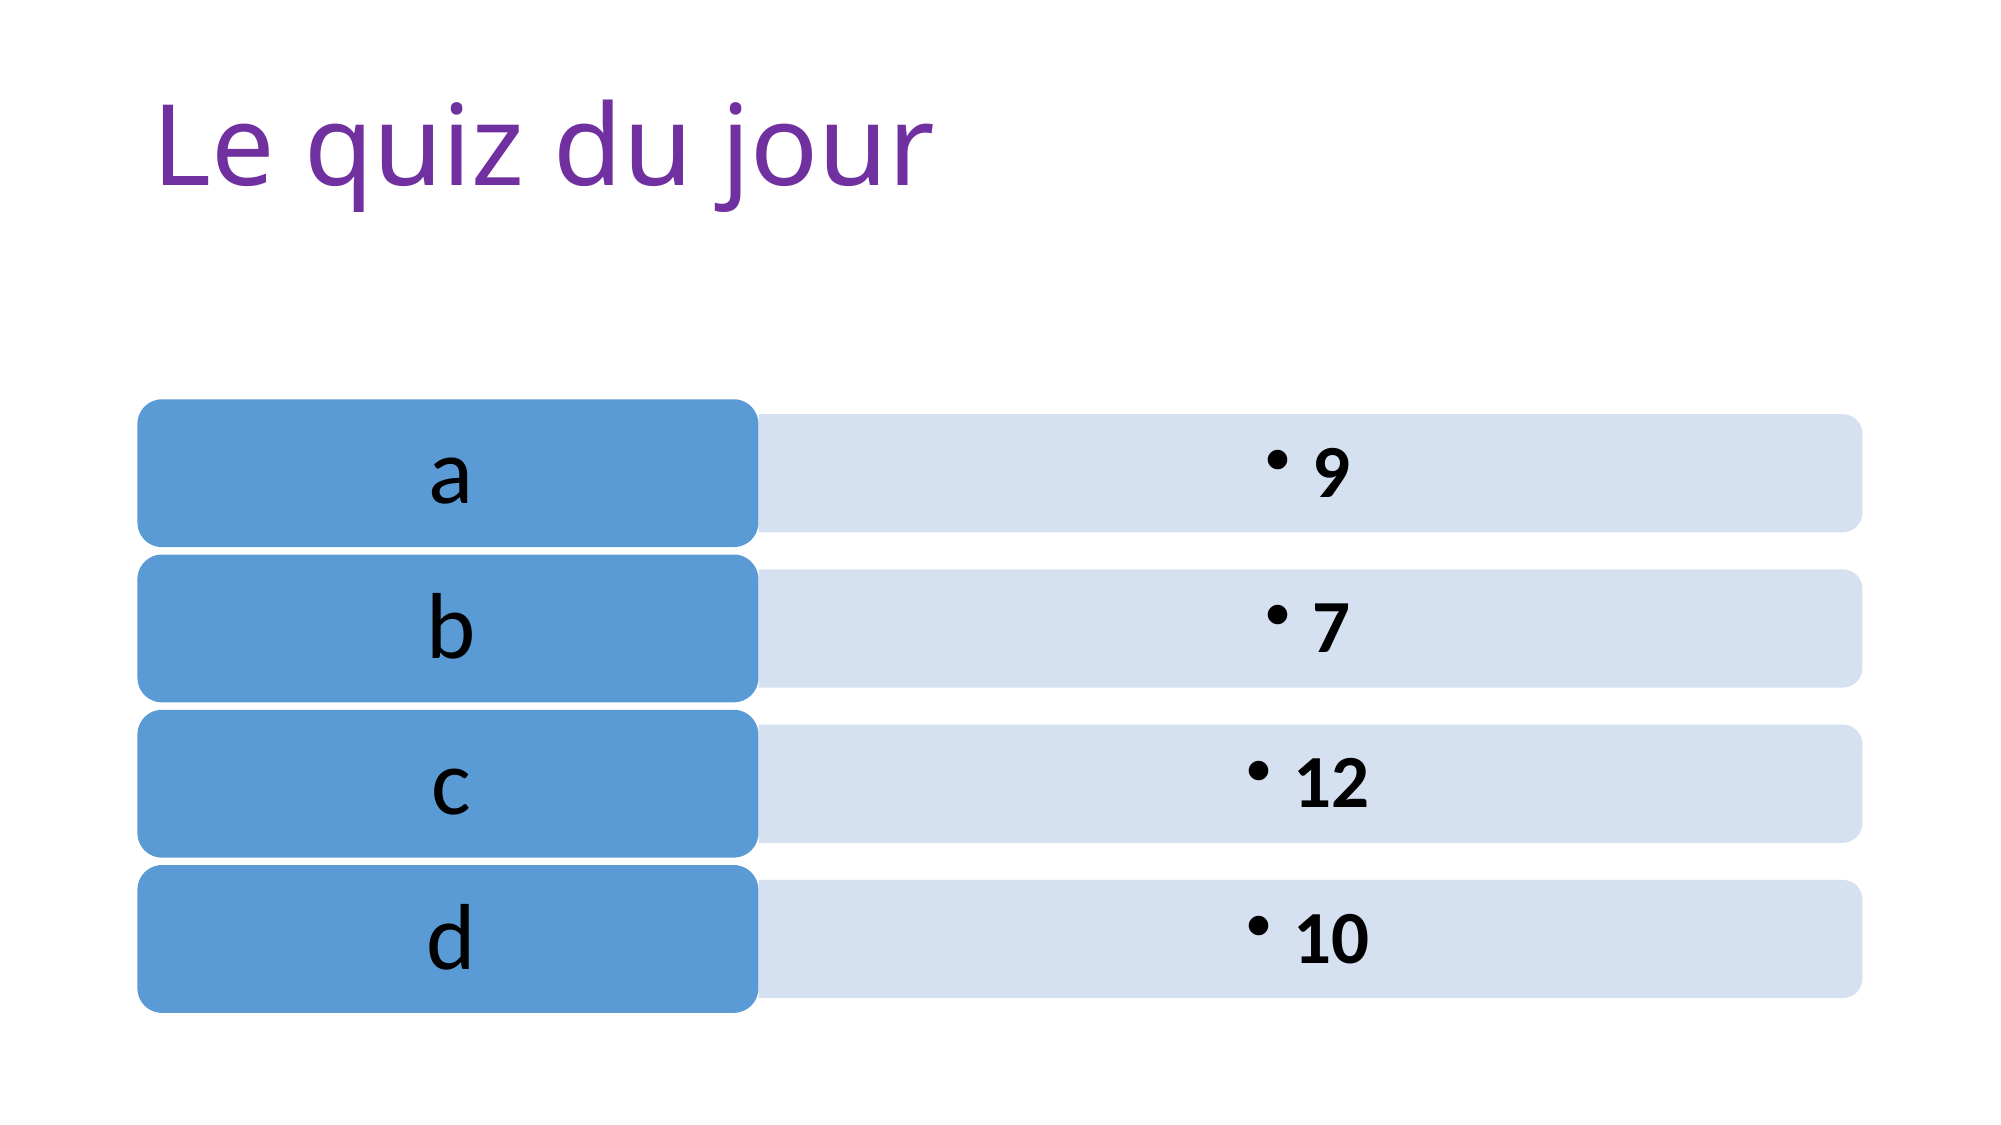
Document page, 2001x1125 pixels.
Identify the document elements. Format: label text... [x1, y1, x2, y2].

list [137, 398, 1863, 1014]
title Le quiz du jour [137, 40, 1863, 259]
